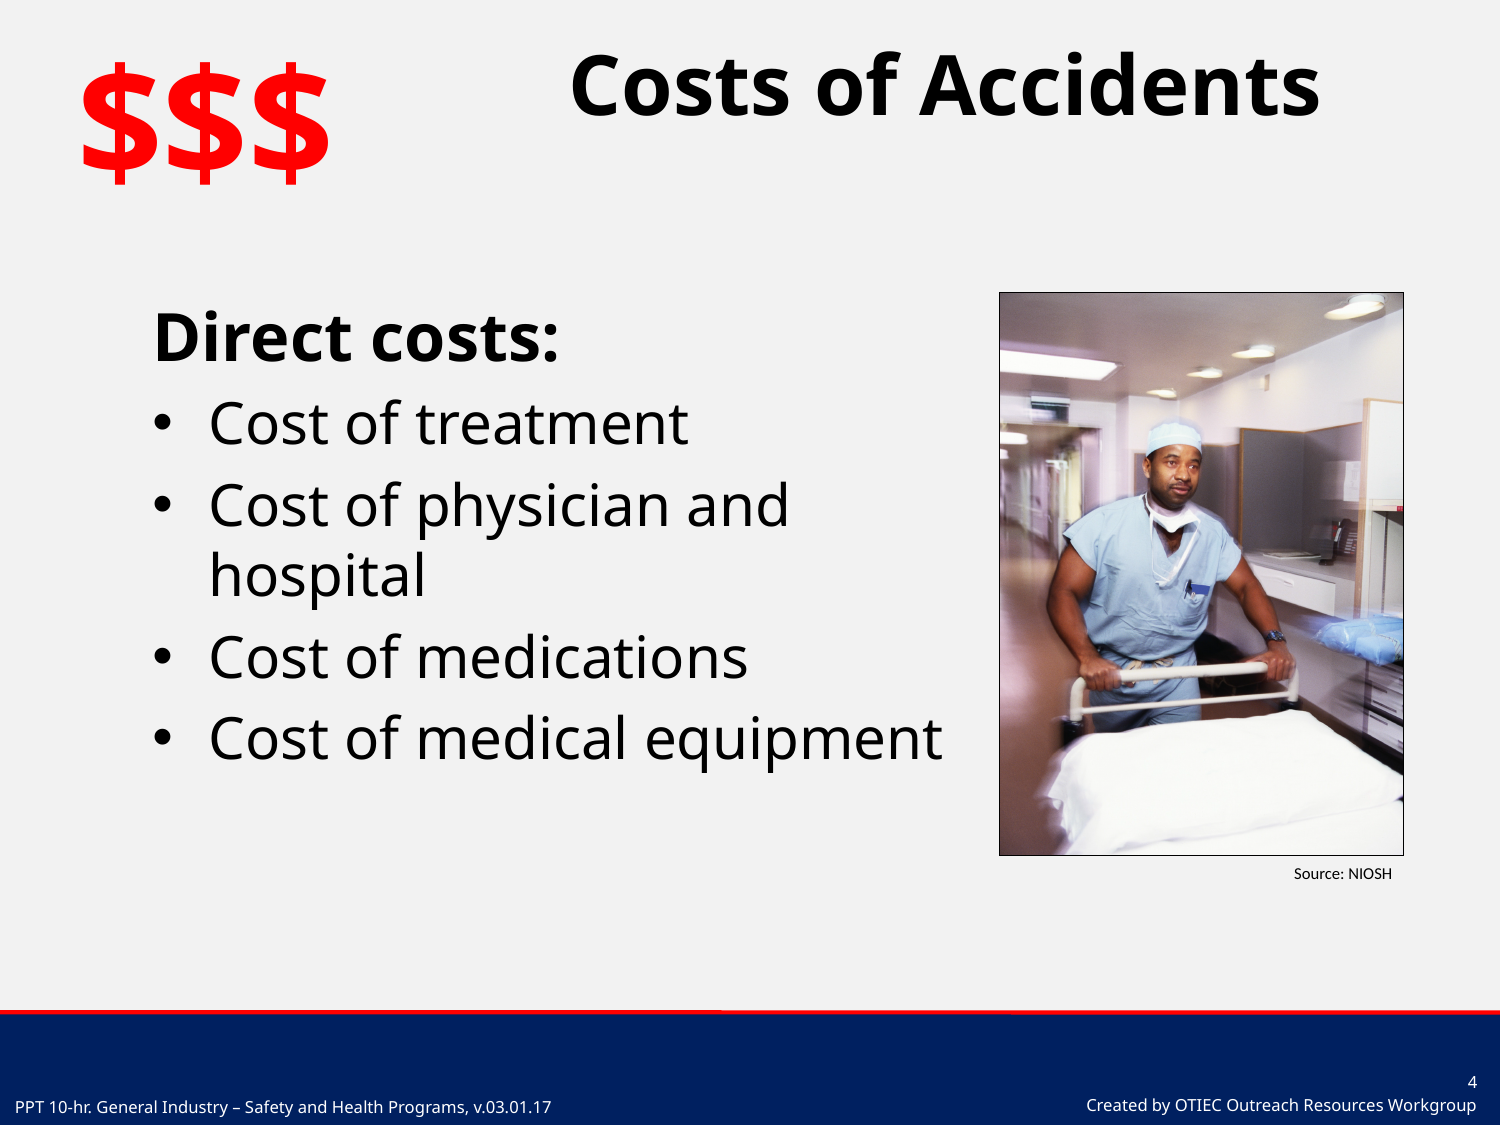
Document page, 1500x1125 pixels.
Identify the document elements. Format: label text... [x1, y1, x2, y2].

text_box $$$ [62, 18, 663, 214]
picture [999, 292, 1404, 856]
text_box Source: NIOSH [1213, 855, 1408, 890]
list Direct costs: Cost of treatment Cost of physician and hospital Cost of medications Cost of medical equipment [137, 287, 1038, 923]
title Costs of Accidents [663, 24, 1425, 213]
